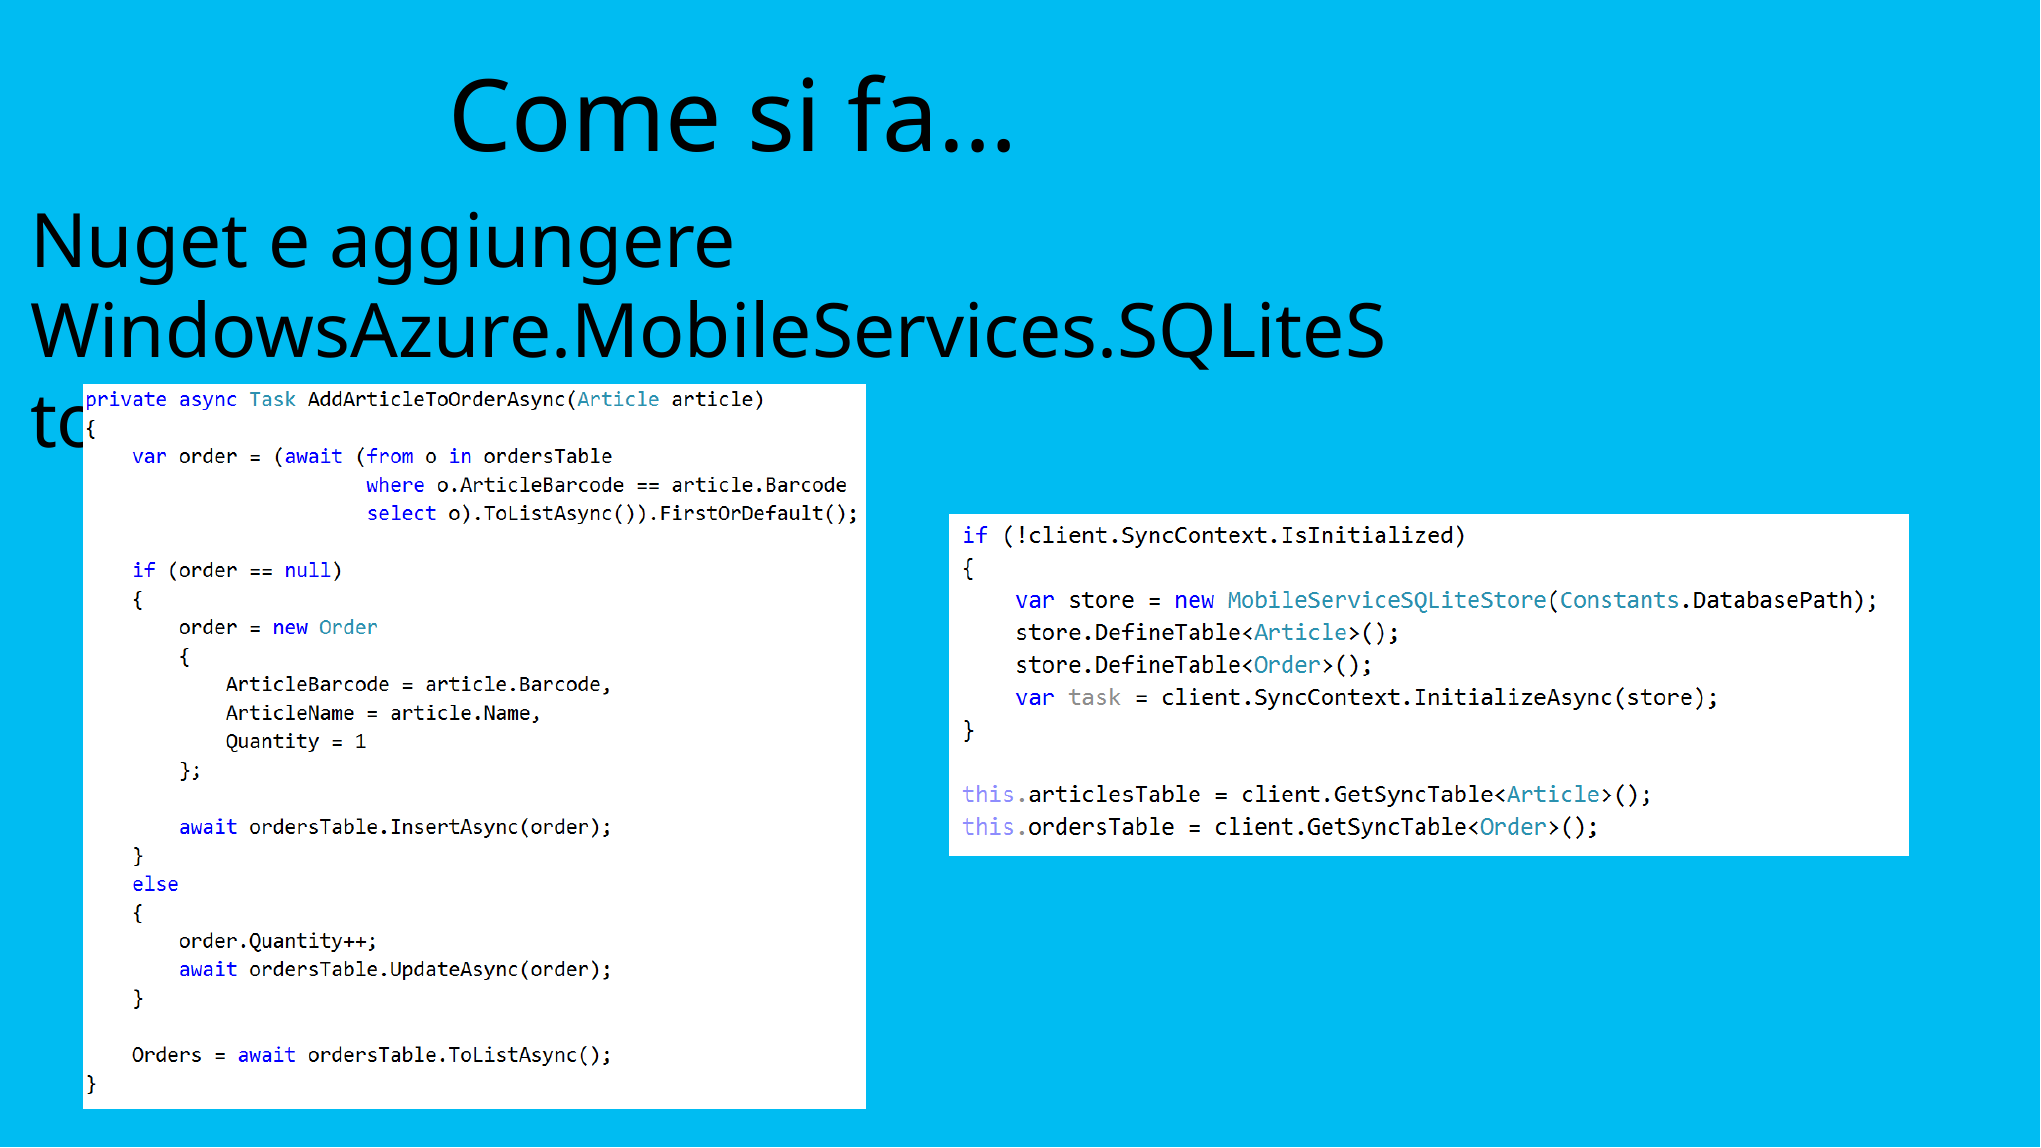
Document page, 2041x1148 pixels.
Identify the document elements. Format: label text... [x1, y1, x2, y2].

picture [82, 385, 865, 1108]
picture [950, 515, 1908, 855]
title Come si fa… [418, 43, 2041, 169]
list Nuget e aggiungere WindowsAzure.MobileServices.SQLiteStore. [0, 168, 1438, 897]
